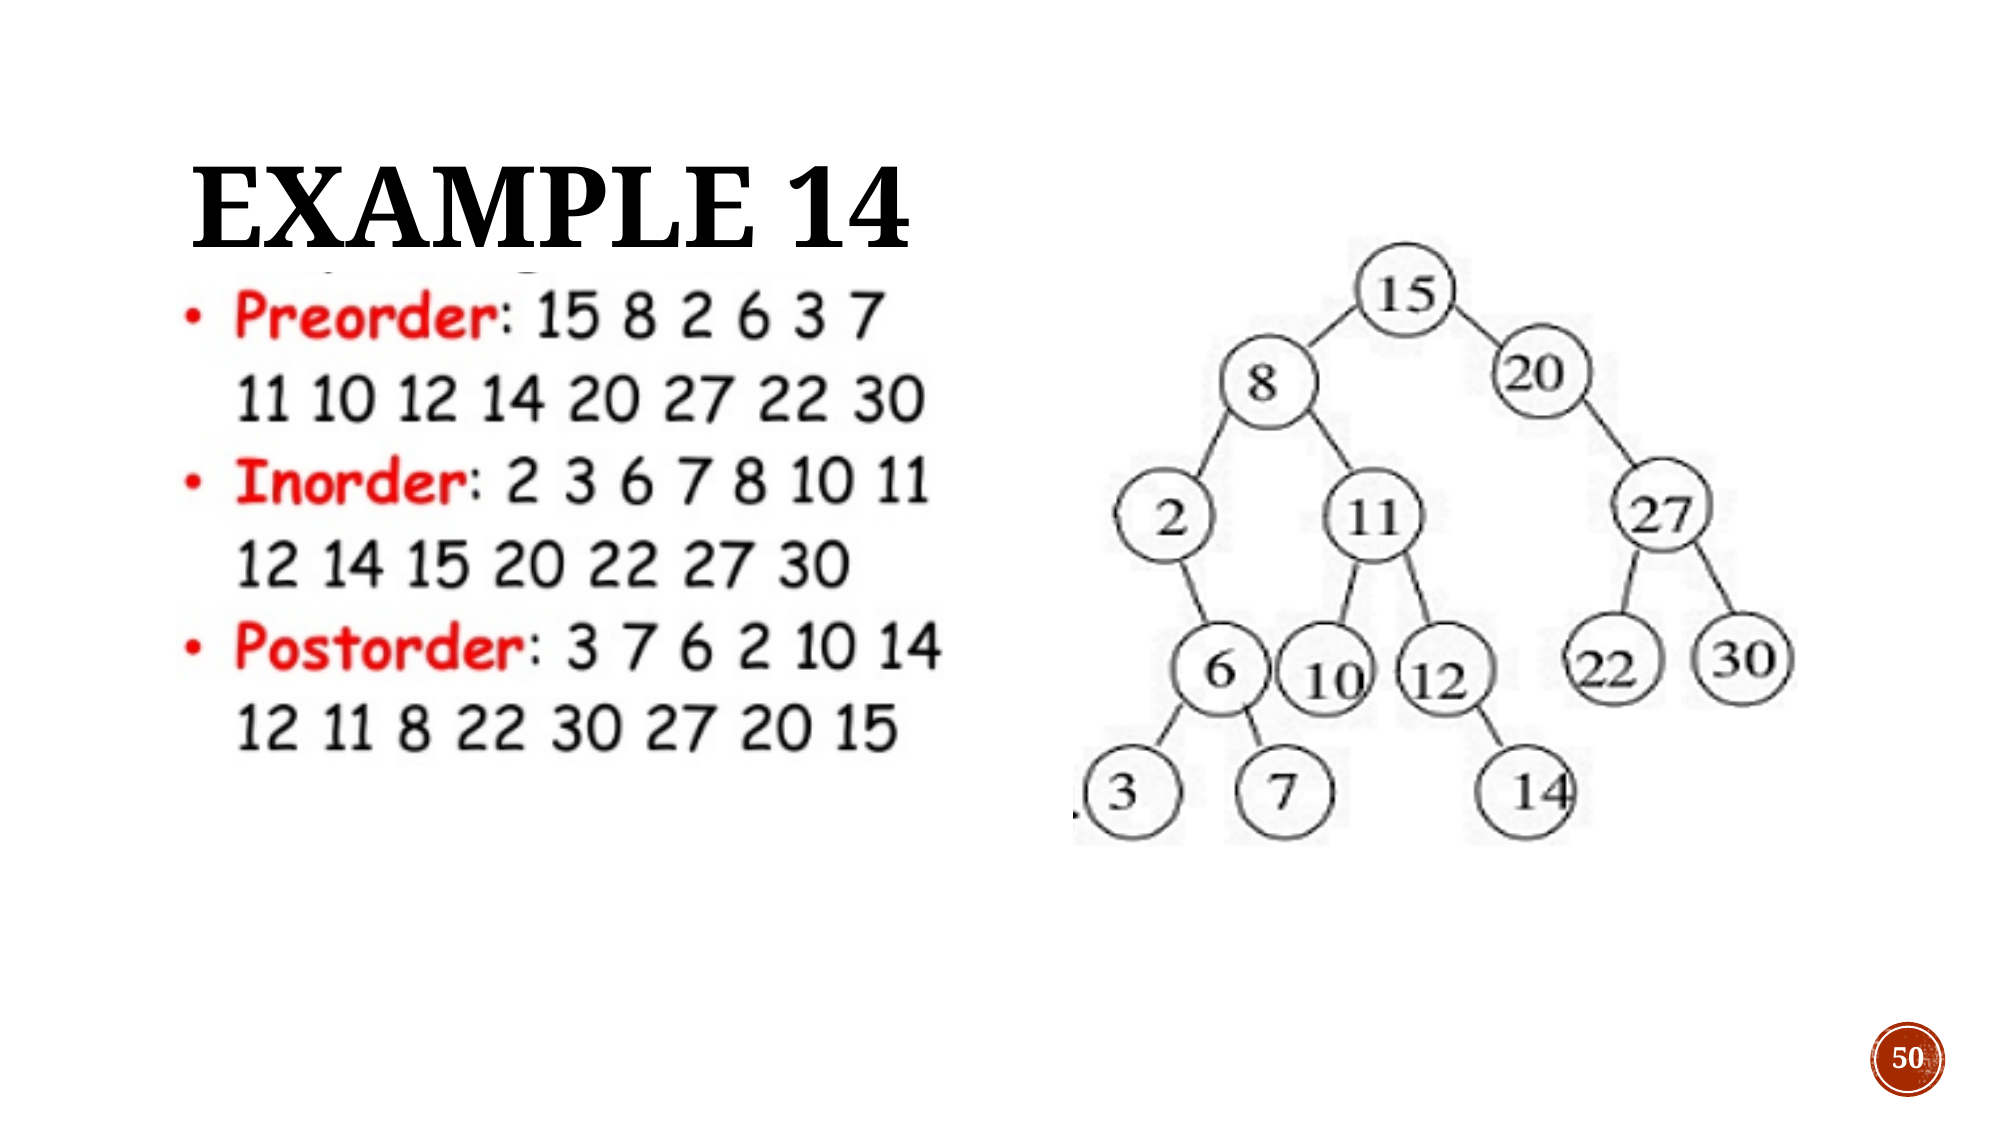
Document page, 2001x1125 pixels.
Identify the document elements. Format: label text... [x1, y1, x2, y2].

title Example 14 [175, 79, 1826, 344]
slide_number 50 [1855, 1028, 1961, 1089]
picture [1073, 205, 1798, 896]
picture [175, 272, 943, 767]
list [1077, 209, 1795, 894]
